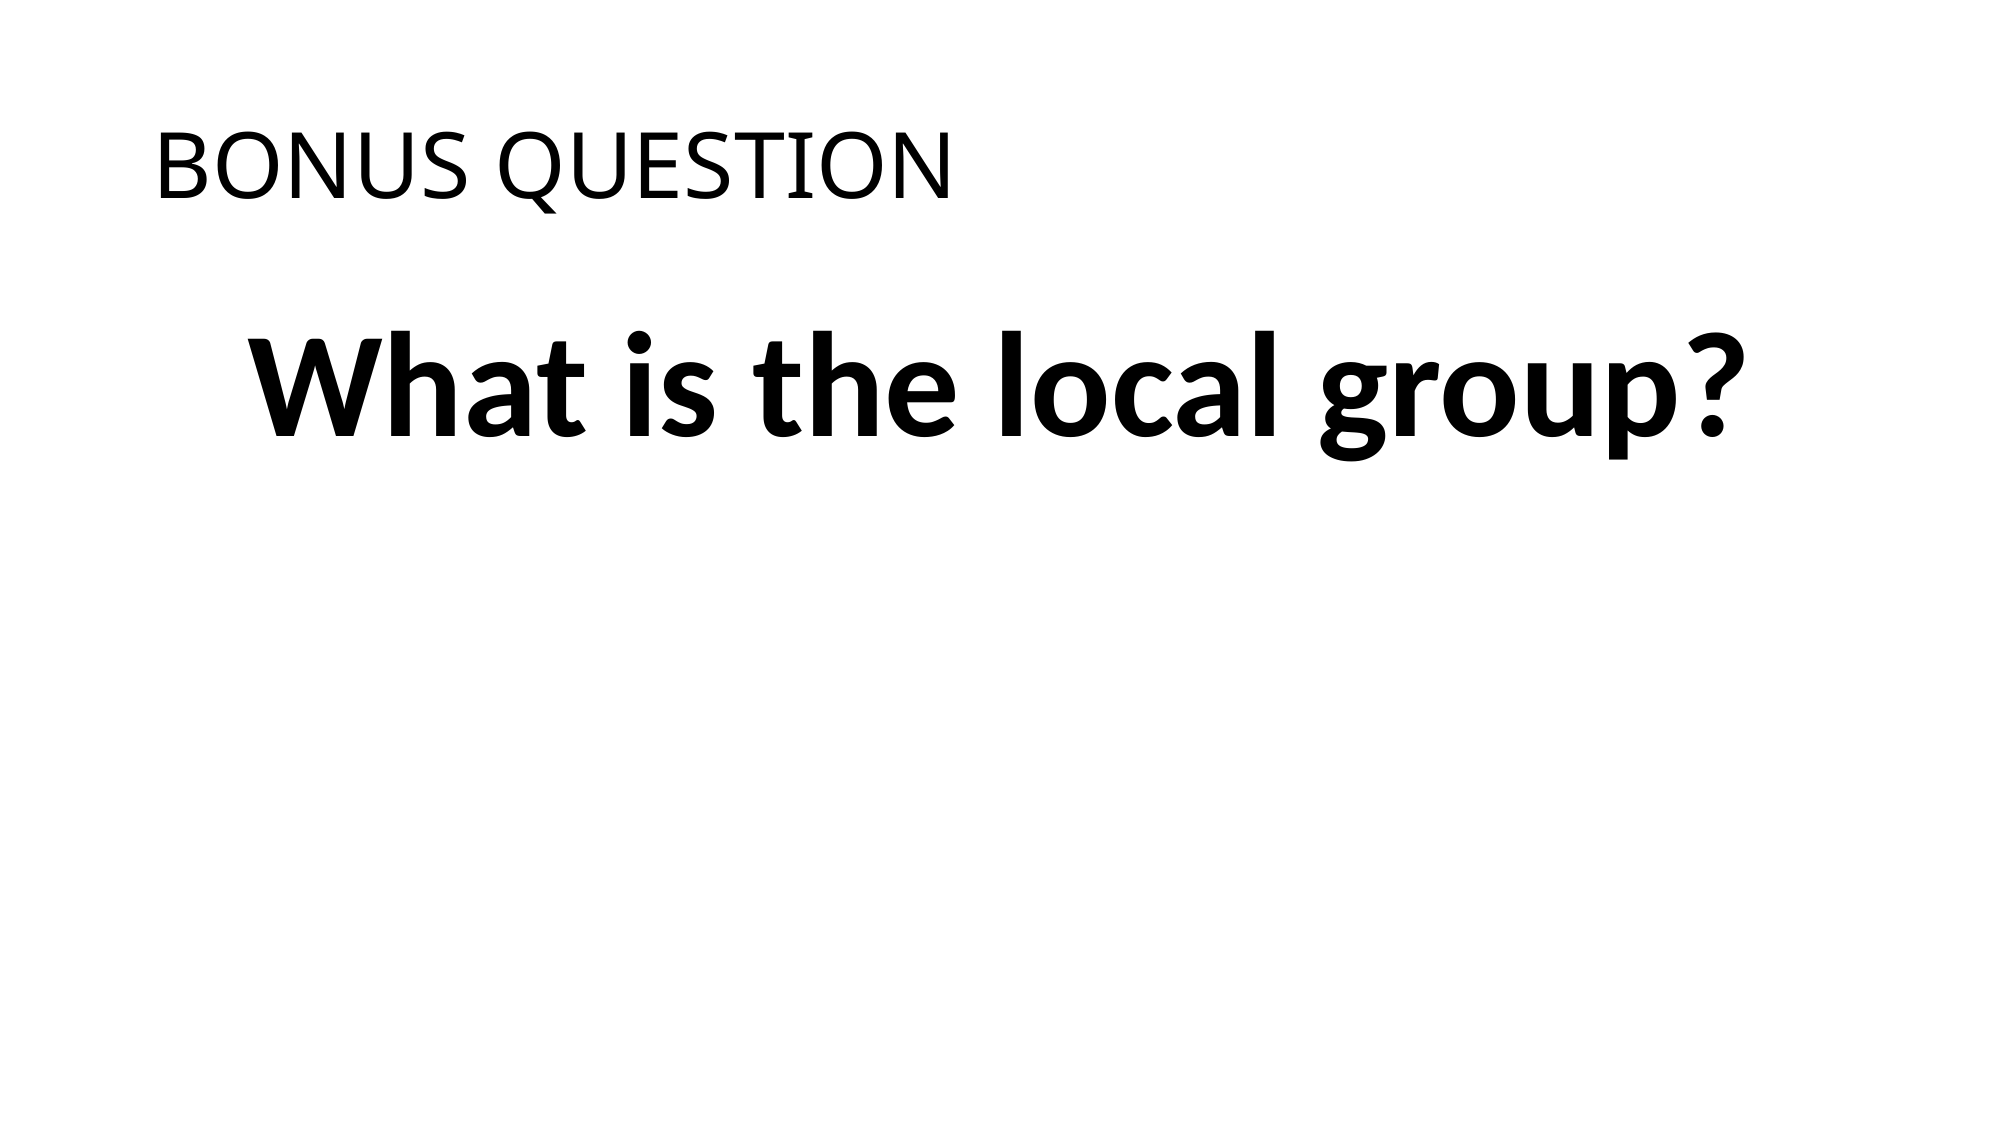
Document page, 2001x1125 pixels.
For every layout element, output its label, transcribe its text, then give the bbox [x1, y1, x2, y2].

list What is the local group? [137, 299, 1863, 1014]
title BONUS QUESTION [137, 59, 1863, 278]
